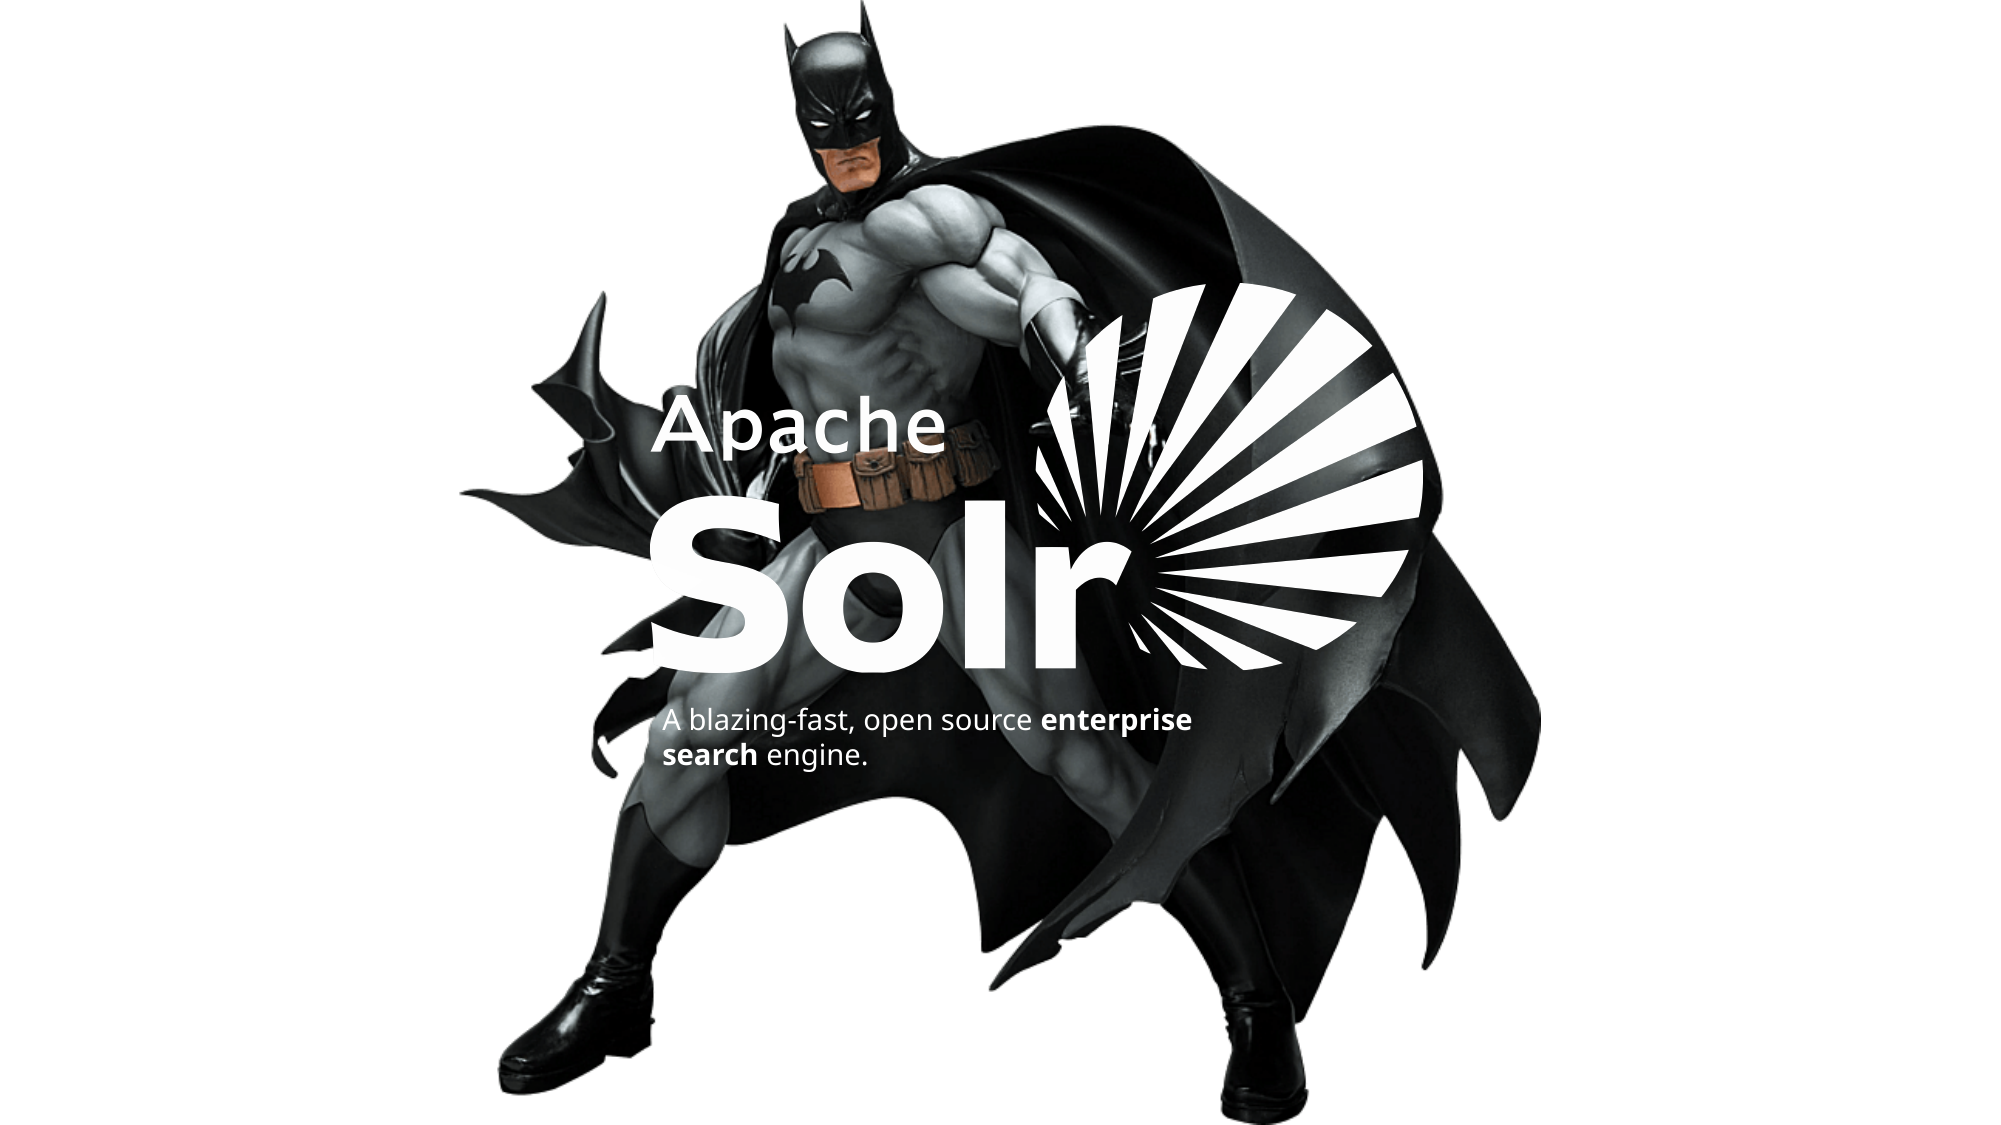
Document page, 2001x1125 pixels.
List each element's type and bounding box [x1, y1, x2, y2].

picture [459, 0, 1541, 1125]
text_box [647, 283, 1423, 745]
